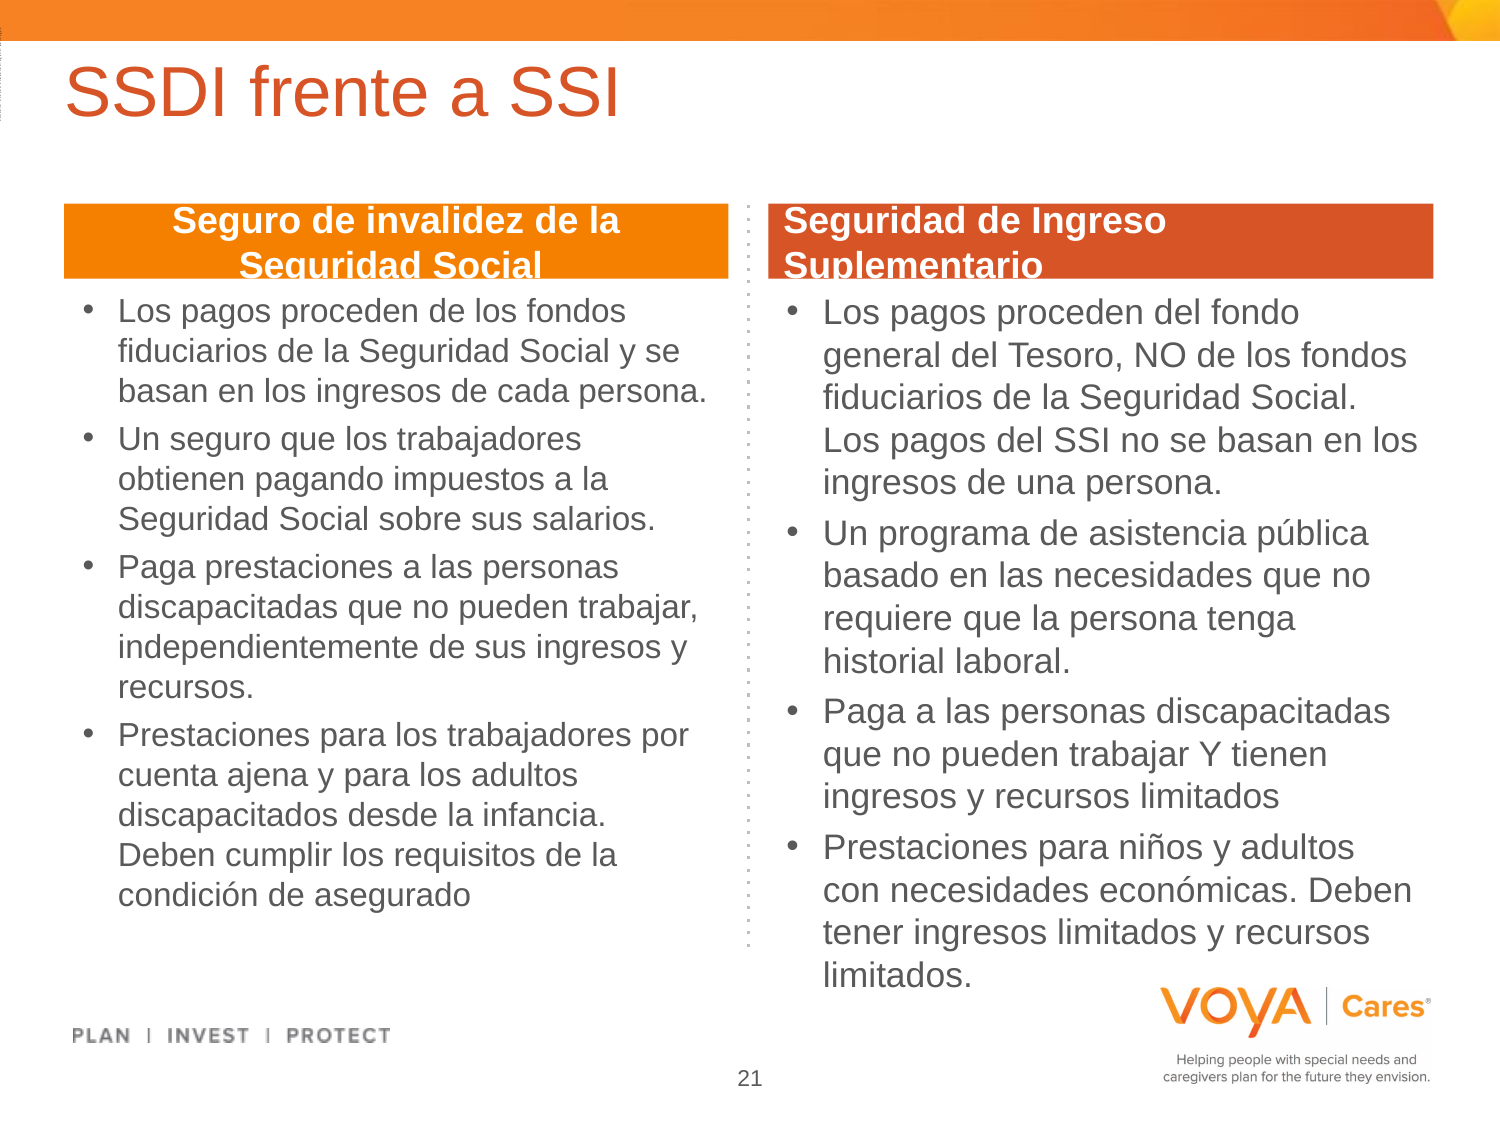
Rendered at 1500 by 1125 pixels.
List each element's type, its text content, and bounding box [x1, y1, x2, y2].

picture [0, 0, 1500, 41]
text_box Los pagos proceden de los fondos fiduciarios de la Seguridad Social y se basan en los ingresos de cada persona. Un seguro que los trabajadores obtienen pagando impuestos a la Seguridad Social sobre sus salarios. Paga prestaciones a las personas discapacitadas que no pueden trabajar, independientemente de sus ingresos y recursos. Prestaciones para los trabajadores por cuenta ajena y para los adultos discapacitados desde la infancia. Deben cumplir los requisitos de la condición de asegurado [65, 281, 729, 926]
picture [73, 1028, 390, 1043]
text_box Los pagos proceden del fondo general del Tesoro, NO de los fondos fiduciarios de la Seguridad Social. Los pagos del SSI no se basan en los ingresos de una persona. Un programa de asistencia pública basado en las necesidades que no requiere que la persona tenga historial laboral. Paga a las personas discapacitadas que no pueden trabajar Y tienen ingresos y recursos limitados Prestaciones para niños y adultos con necesidades económicas. Deben tener ingresos limitados y recursos limitados. [770, 281, 1434, 947]
picture [1160, 987, 1431, 1084]
text_box Seguro de invalidez de la Seguridad Social [64, 203, 729, 279]
title SSDI frente a SSI [64, 61, 1433, 180]
text_box Seguridad de Ingreso Suplementario [768, 203, 1434, 279]
